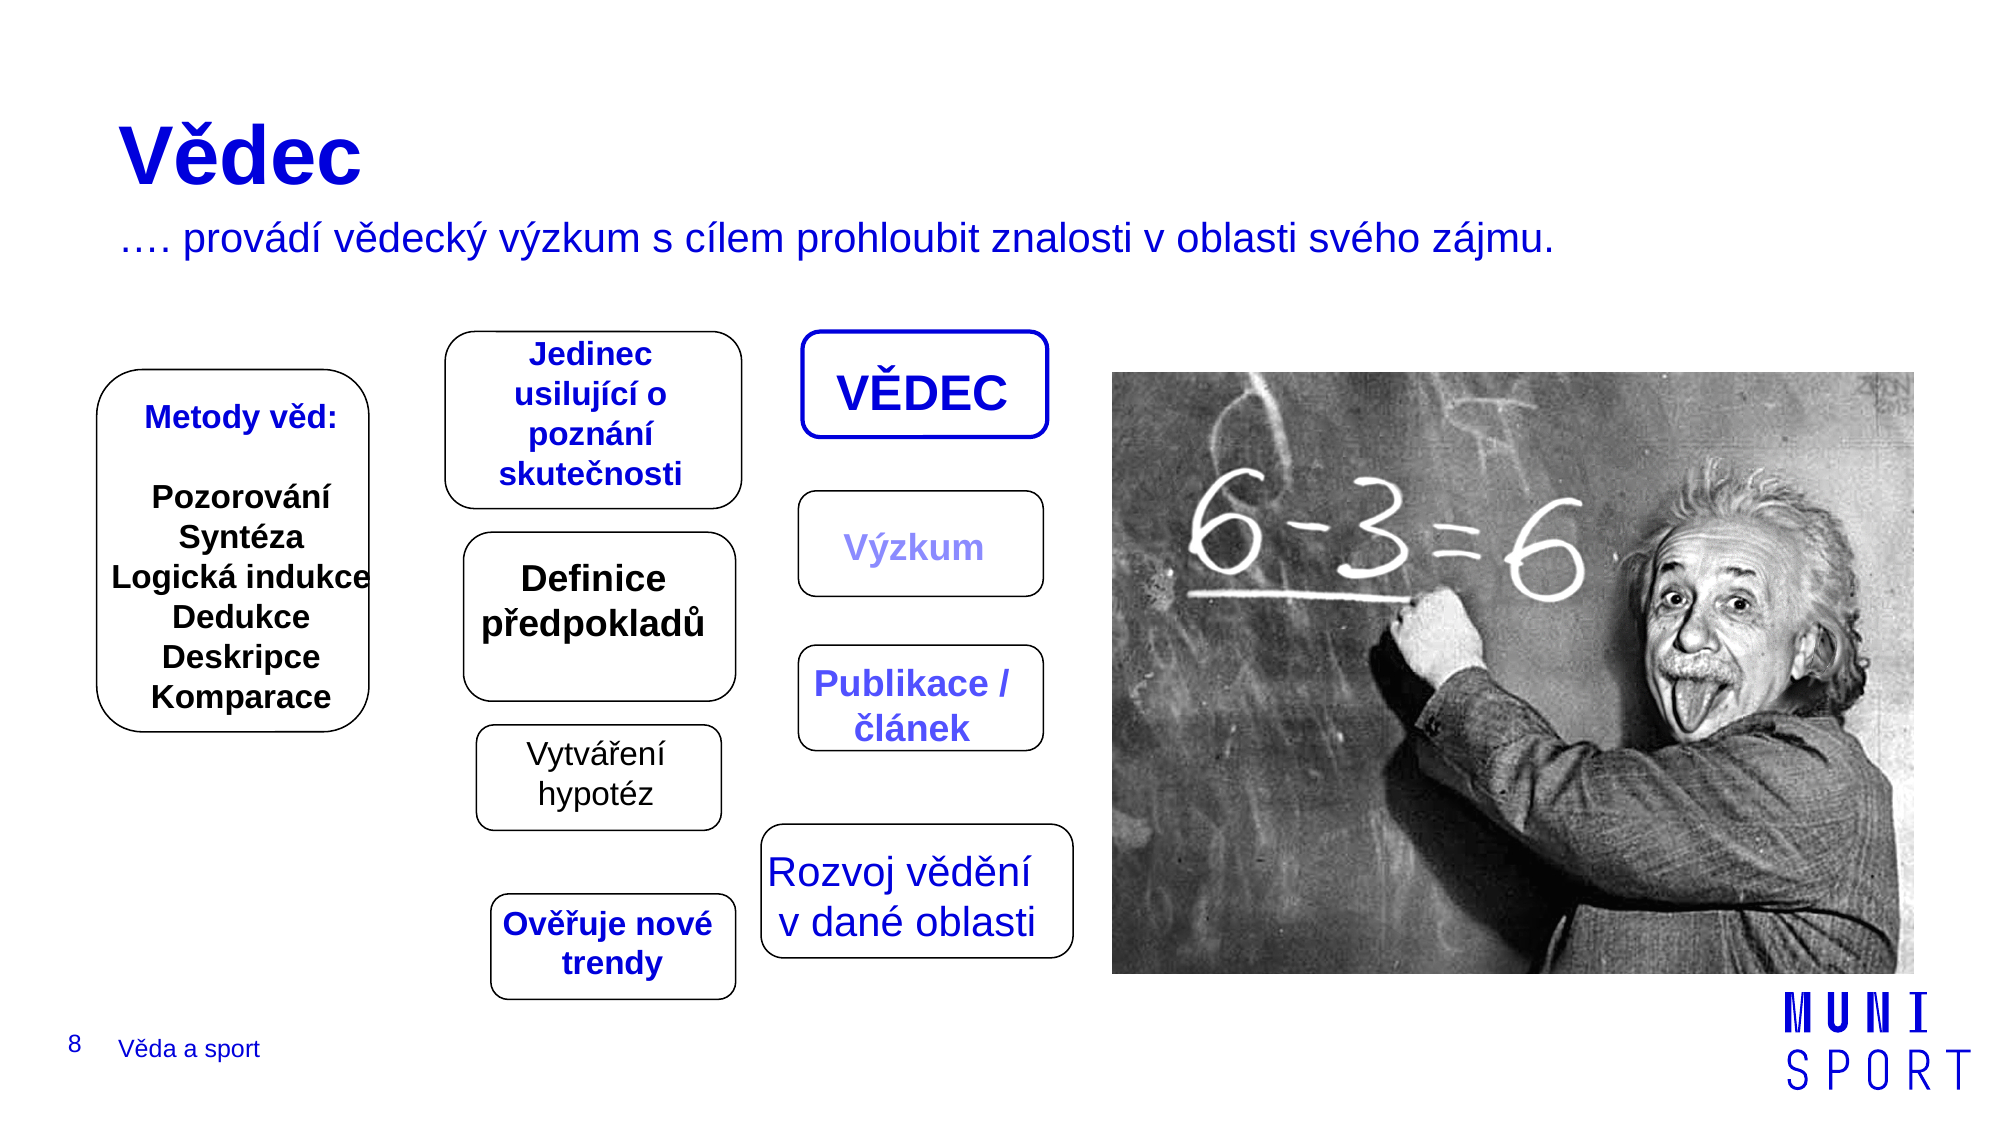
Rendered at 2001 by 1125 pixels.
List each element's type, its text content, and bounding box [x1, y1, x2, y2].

text_box [115, 723, 351, 732]
picture [1112, 372, 1915, 975]
text_box [445, 333, 742, 509]
title Vědec [118, 118, 1883, 193]
slide_number 8 [67, 1021, 110, 1063]
text_box [476, 724, 722, 831]
text_box Metody věd: Pozorování Syntéza Logická indukce Dedukce Deskripce Komparace [76, 388, 407, 723]
text_box [763, 824, 1074, 958]
text_box Jedinec usilující o poznání skutečnosti [458, 324, 723, 500]
text_box [798, 490, 1044, 597]
list …. provádí vědecký výzkum s cílem prohloubit znalosti v oblasti svého zájmu. [118, 212, 1882, 258]
text_box [800, 329, 1050, 440]
text_box Výzkum [800, 515, 1028, 576]
text_box Vytváření hypotéz [497, 724, 696, 820]
text_box [463, 532, 736, 702]
text_box [105, 369, 360, 388]
text_box VĚDEC [821, 352, 1024, 428]
text_box [802, 645, 1039, 651]
text_box [492, 989, 735, 1000]
text_box Ověřuje nové trendy [487, 894, 738, 989]
text_box Definice předpokladů [465, 546, 722, 651]
footer Věda a sport [118, 1026, 1418, 1068]
text_box Publikace / článek [780, 651, 1044, 756]
text_box Rozvoj vědění v dané oblasti [752, 836, 1052, 952]
